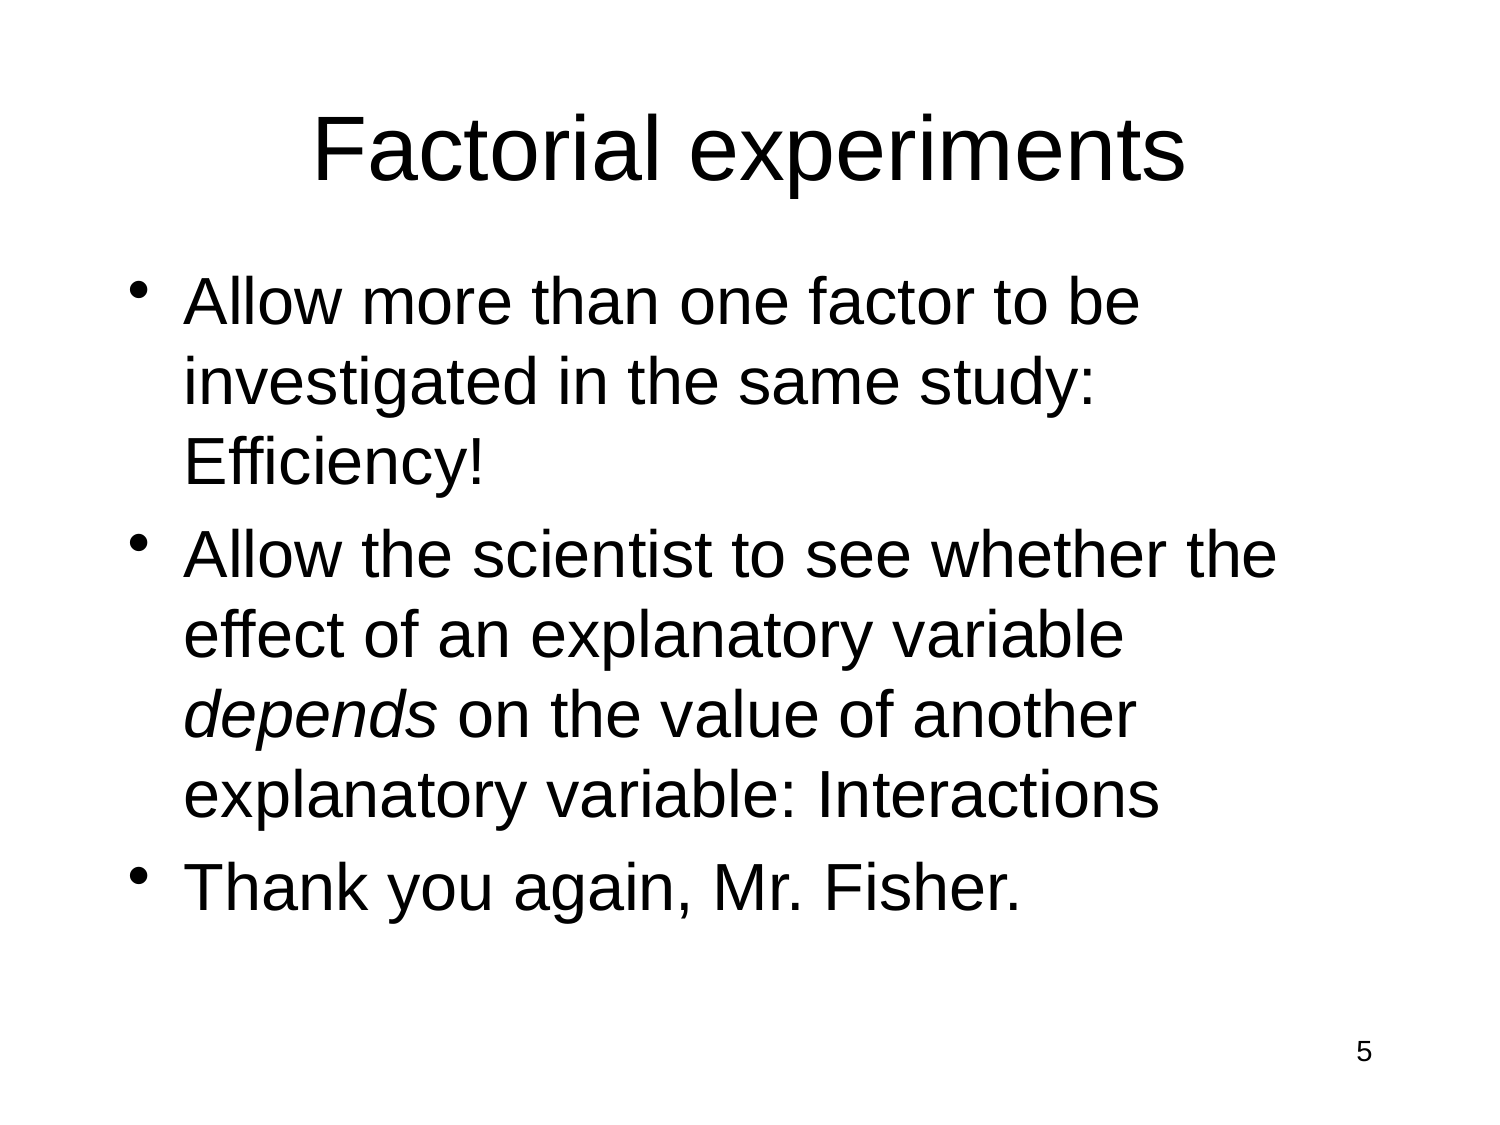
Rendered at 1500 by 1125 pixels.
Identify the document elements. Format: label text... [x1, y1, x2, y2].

title Factorial experiments [112, 49, 1388, 238]
slide_number 5 [1074, 1024, 1388, 1101]
list Allow more than one factor to be investigated in the same study: Efficiency! Allow the scientist to see whether the effect of an explanatory variable depends on the value of another explanatory variable: Interactions Thank you again, Mr. Fisher. [112, 249, 1388, 1038]
